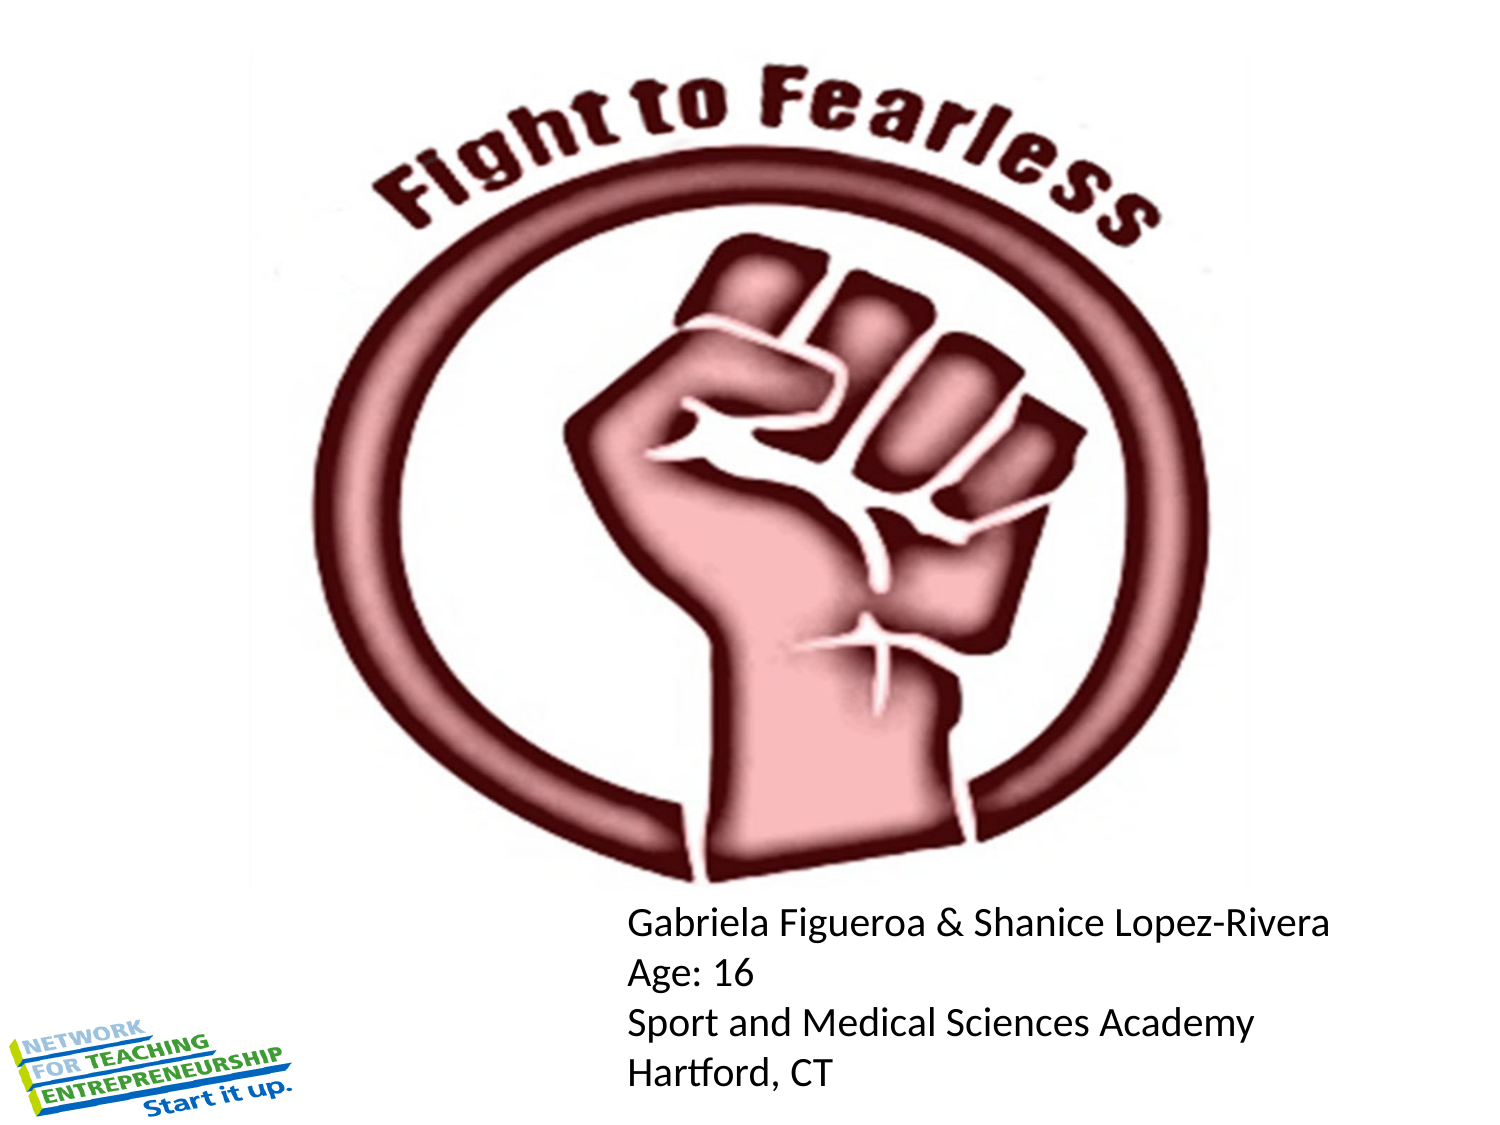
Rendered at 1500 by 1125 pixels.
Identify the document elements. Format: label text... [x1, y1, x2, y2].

picture [249, 49, 1251, 902]
text_box Gabriela Figueroa & Shanice Lopez-Rivera Age: 16 Sport and Medical Sciences Academy Hartford, CT [612, 887, 1441, 1103]
picture [0, 1016, 301, 1125]
